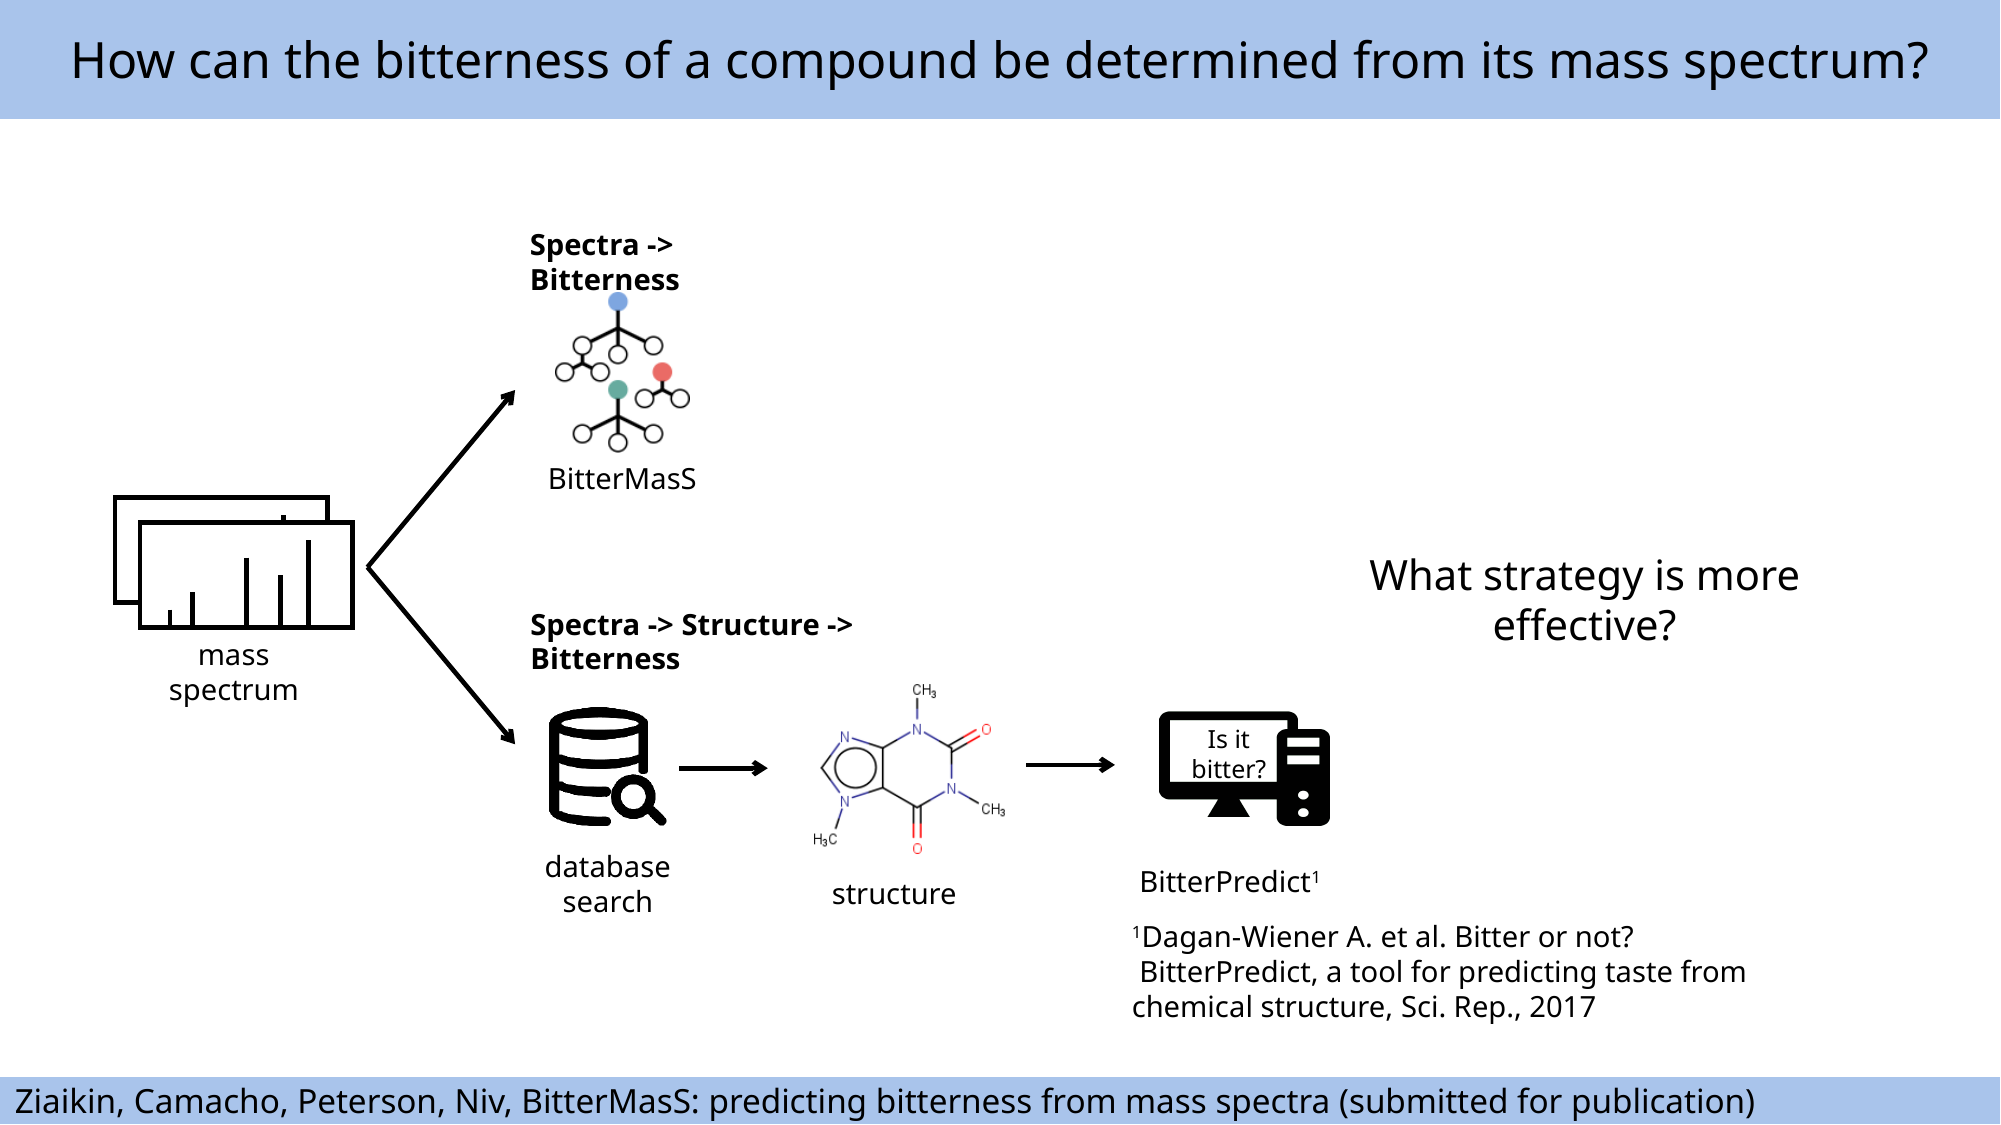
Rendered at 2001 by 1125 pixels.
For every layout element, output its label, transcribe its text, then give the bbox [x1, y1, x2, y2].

picture [798, 668, 1021, 869]
text_box database search [529, 840, 687, 926]
text_box Ziaikin, Camacho, Peterson, Niv, BitterMasS: predicting bitterness from mass spectra (submitted for publication) [0, 1077, 2000, 1124]
text_box mass spectrum [114, 628, 353, 714]
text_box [367, 389, 516, 567]
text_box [367, 567, 516, 745]
text_box What strategy is more effective? [1259, 541, 1910, 657]
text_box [114, 497, 353, 628]
text_box 1Dagan-Wiener A. et al. Bitter or not? BitterPredict, a tool for predicting taste from chemical structure, Sci. Rep., 2017 [1117, 910, 1887, 1031]
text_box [496, 292, 749, 504]
text_box Spectra -> Bitterness [515, 219, 838, 304]
text_box structure [768, 868, 1021, 918]
text_box How can the bitterness of a compound be determined from its mass spectrum? [0, 0, 2000, 119]
text_box BitterPredict1 [1104, 855, 1356, 906]
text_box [1159, 698, 1330, 839]
text_box Spectra -> Structure -> Bitterness [516, 598, 1026, 683]
picture [548, 707, 667, 826]
